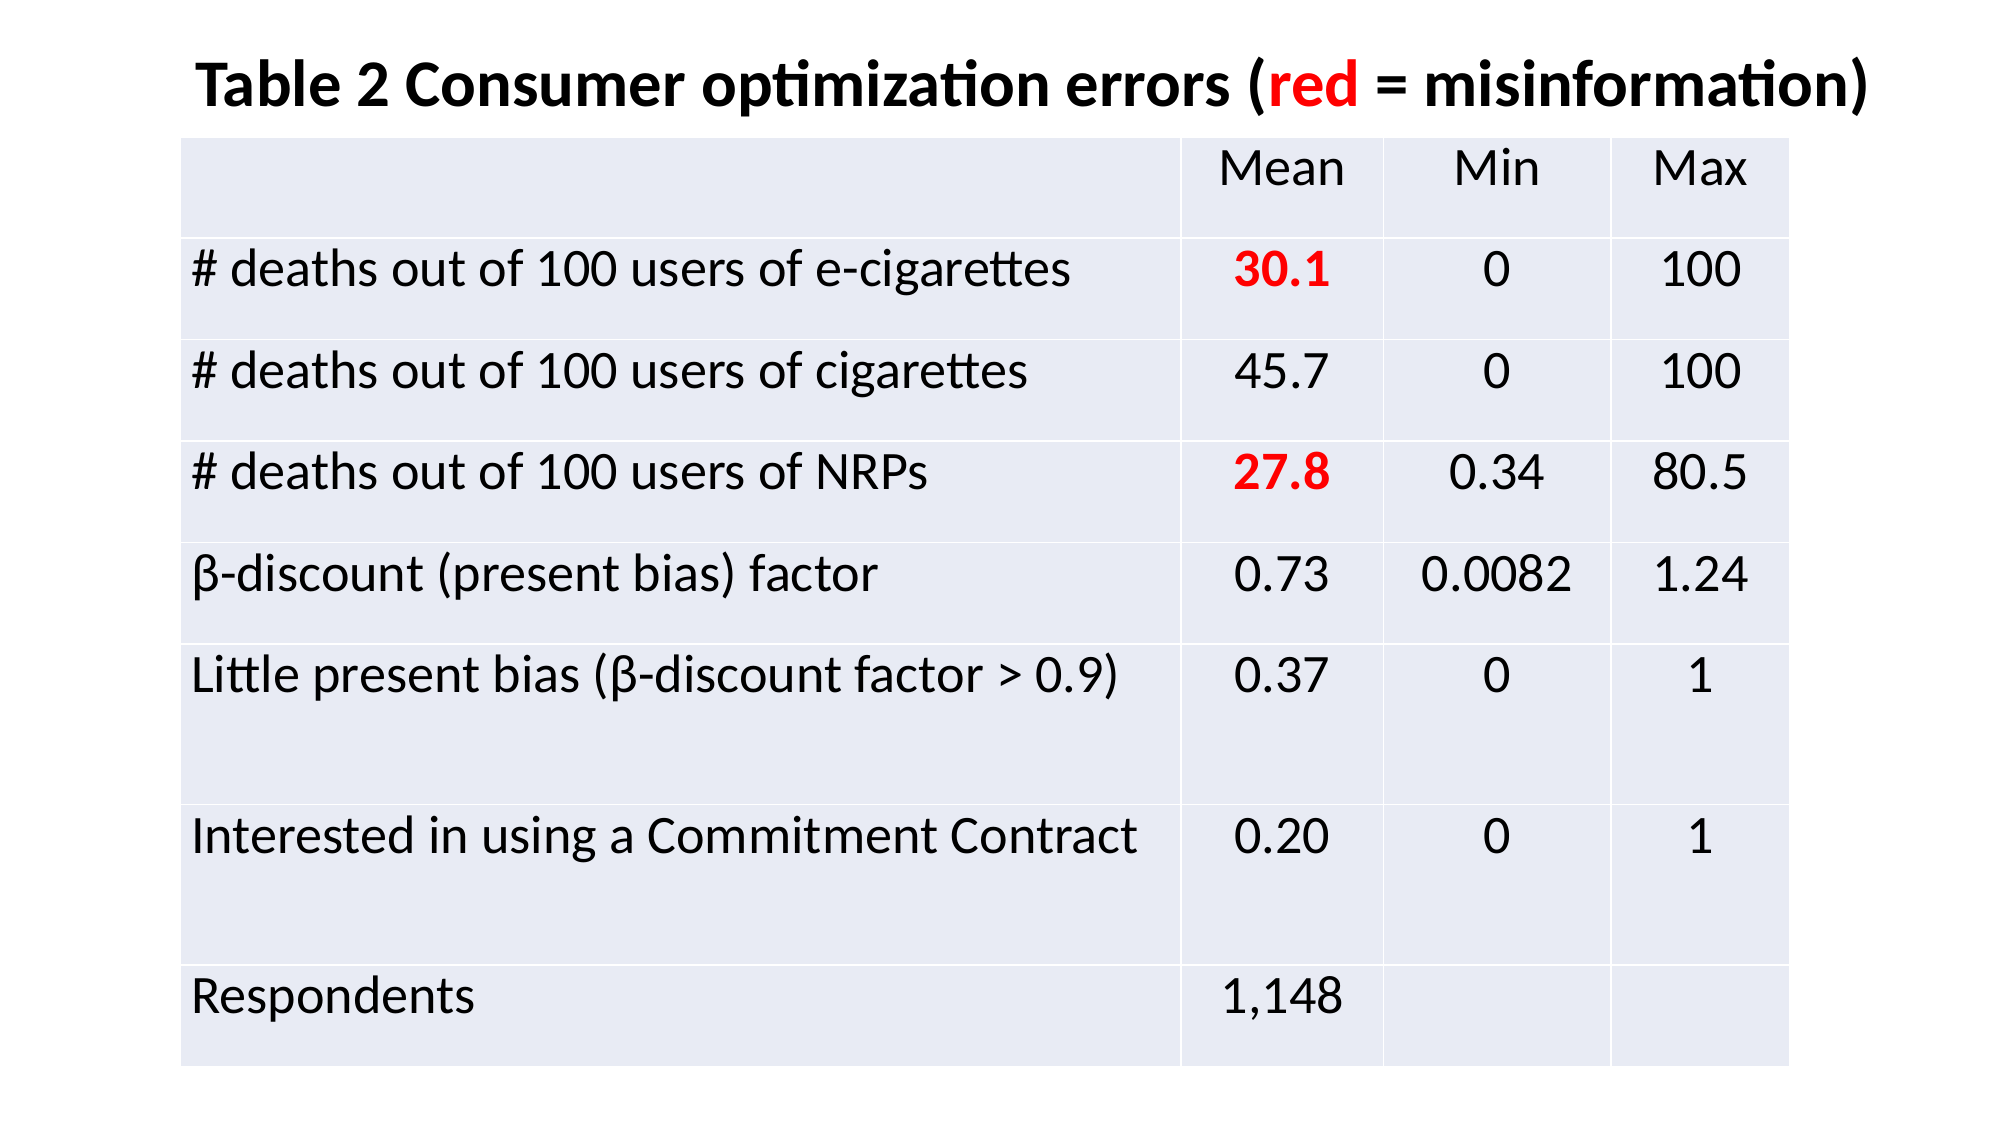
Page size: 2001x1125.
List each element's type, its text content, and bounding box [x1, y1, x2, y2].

table_header Min [1384, 138, 1610, 237]
table_cell Respondents [181, 966, 1180, 1066]
table_header Max [1612, 138, 1789, 237]
table_cell 0.20 [1182, 805, 1383, 964]
table_cell [1384, 966, 1610, 1066]
table_cell 1 [1612, 805, 1789, 964]
table_header Mean [1182, 138, 1383, 237]
table_cell # deaths out of 100 users of e-cigarettes [181, 239, 1180, 339]
table_cell 30.1 [1182, 239, 1383, 339]
table_cell Interested in using a Commitment Contract [181, 805, 1180, 964]
table_cell 0.73 [1182, 543, 1383, 643]
table_cell 1 [1612, 645, 1789, 804]
table_cell # deaths out of 100 users of NRPs [181, 442, 1180, 542]
text_box Table 2 Consumer optimization errors (red = misinformation) [179, 32, 2000, 128]
table_cell 45.7 [1182, 340, 1383, 440]
table_cell 0.34 [1384, 442, 1610, 542]
table_cell [1612, 966, 1789, 1066]
table_cell 0 [1384, 645, 1610, 804]
table_cell 27.8 [1182, 442, 1383, 542]
table_cell 0.37 [1182, 645, 1383, 804]
table_cell 0.0082 [1384, 543, 1610, 643]
table_header [181, 138, 1180, 237]
table_cell 0 [1384, 805, 1610, 964]
table_cell 1,148 [1182, 966, 1383, 1066]
table_cell 1.24 [1612, 543, 1789, 643]
table_cell 0 [1384, 340, 1610, 440]
table_cell 0 [1384, 239, 1610, 339]
table_cell 100 [1612, 239, 1789, 339]
table_cell 80.5 [1612, 442, 1789, 542]
table_cell β-discount (present bias) factor [181, 543, 1180, 643]
table_cell 100 [1612, 340, 1789, 440]
table_cell Little present bias (β-discount factor > 0.9) [181, 645, 1180, 804]
table_cell # deaths out of 100 users of cigarettes [181, 340, 1180, 440]
